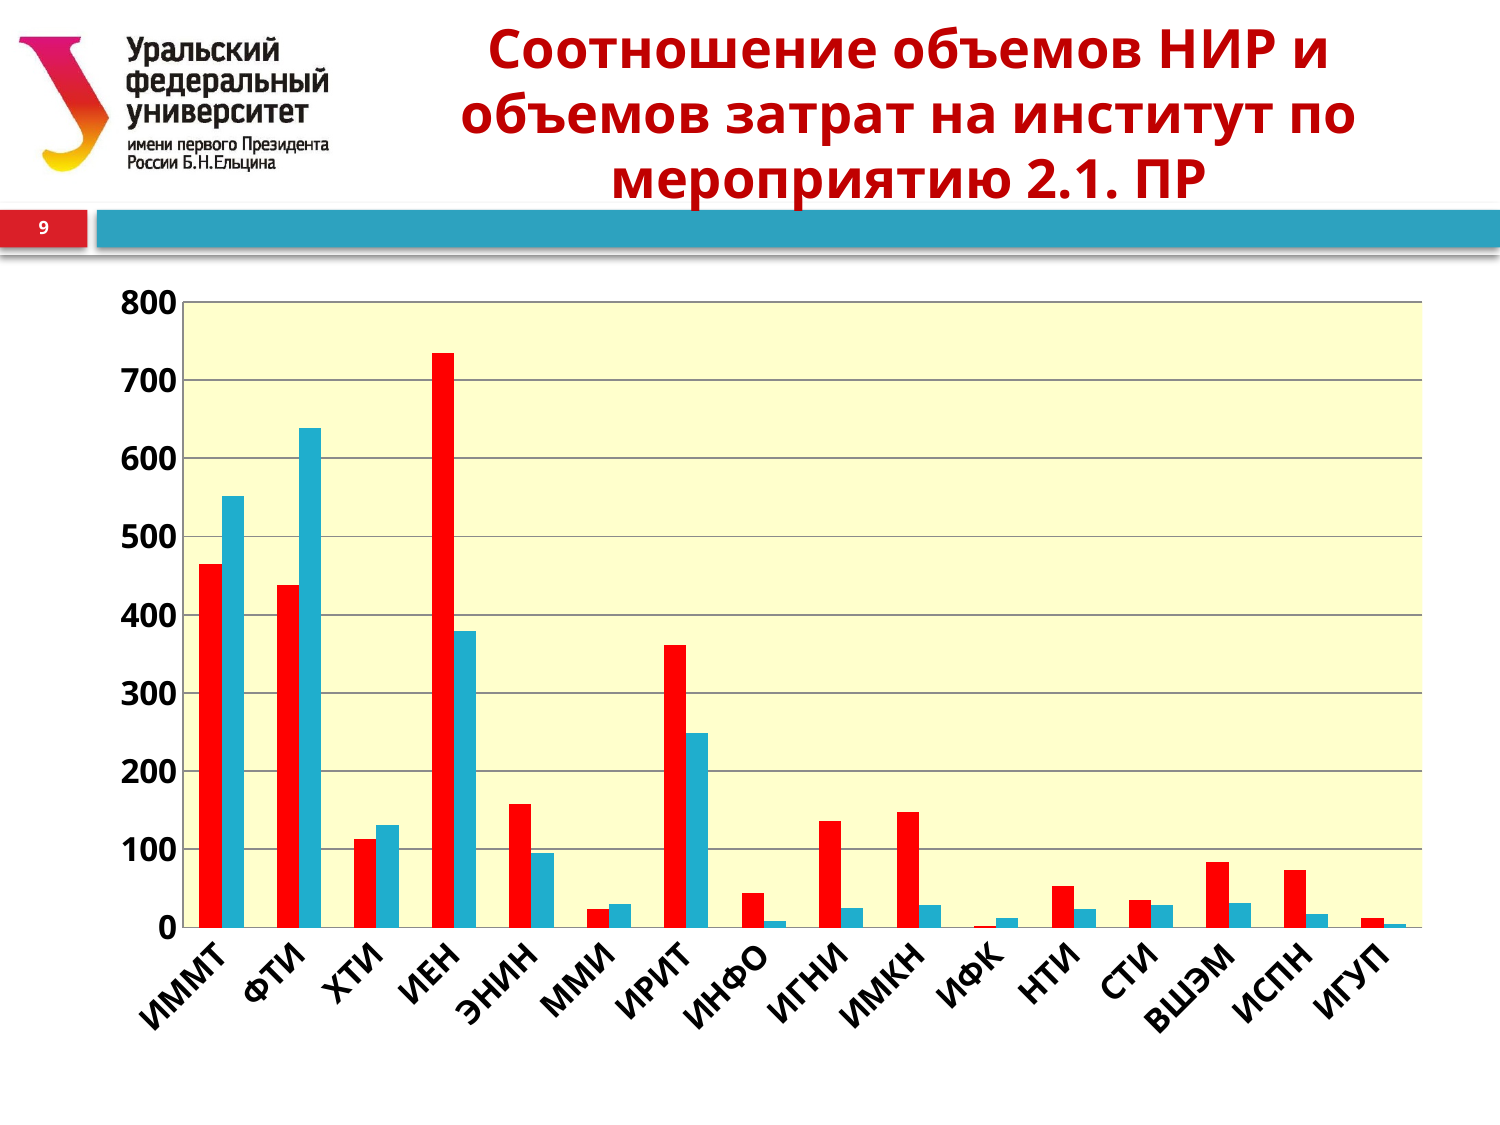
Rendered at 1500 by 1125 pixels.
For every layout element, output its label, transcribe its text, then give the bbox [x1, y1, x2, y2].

chart [64, 254, 1436, 1083]
text_box 9 [0, 208, 88, 249]
picture [0, 19, 367, 192]
title Соотношение объемов НИР и объемов затрат на институт по мероприятию 2.1. ПР [383, 30, 1436, 194]
